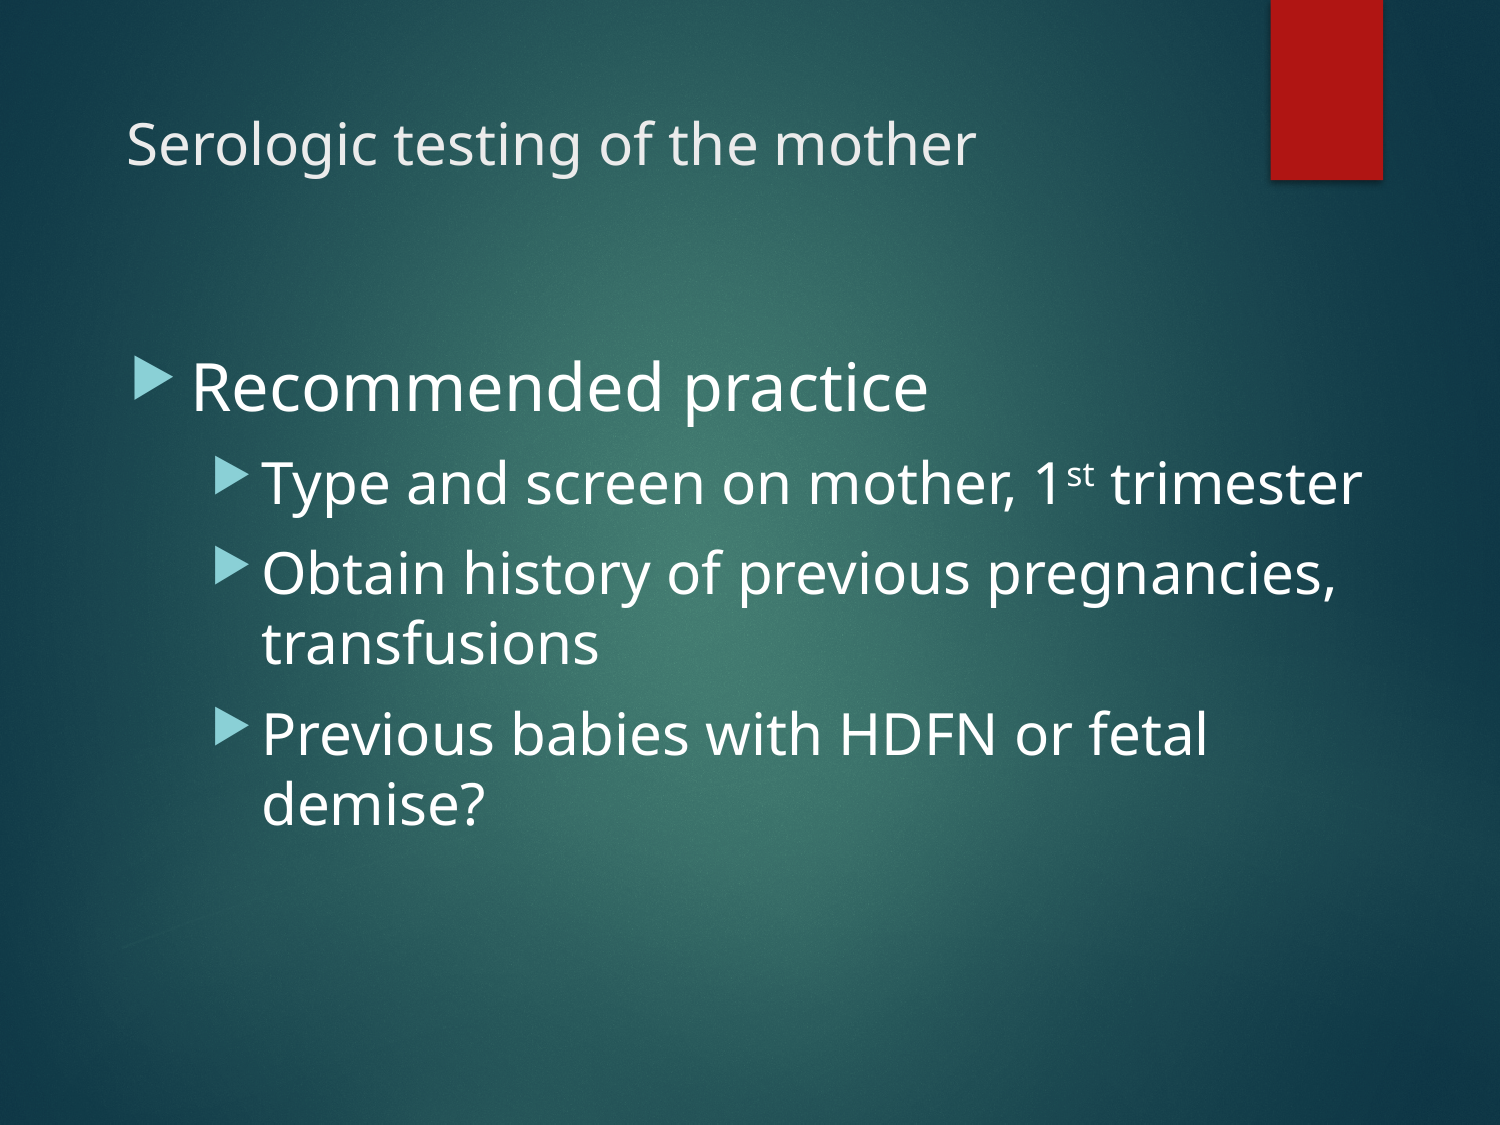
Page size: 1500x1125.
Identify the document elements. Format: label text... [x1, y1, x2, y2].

title Serologic testing of the mother [111, 99, 1384, 263]
list Recommended practice Type and screen on mother, 1st trimester Obtain history of previous pregnancies, transfusions Previous babies with HDFN or fetal demise? [114, 337, 1386, 850]
